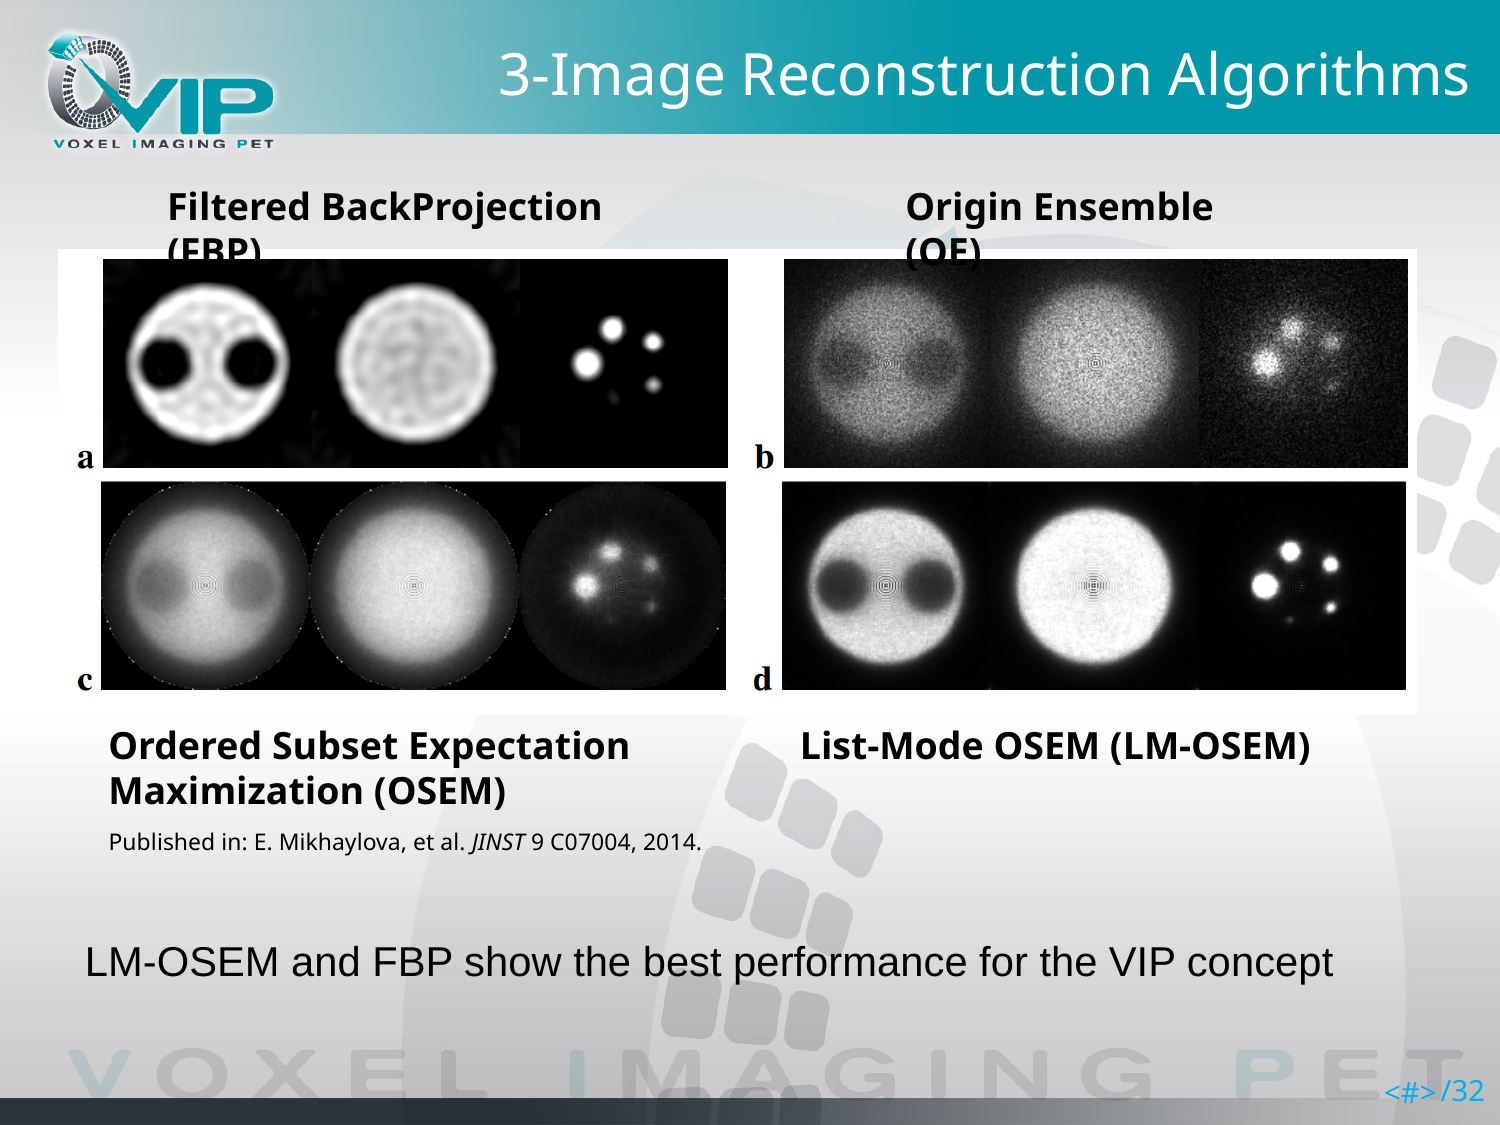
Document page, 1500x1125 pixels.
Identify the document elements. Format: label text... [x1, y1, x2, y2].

picture [0, 0, 1500, 1125]
text_box Filtered BackProjection (FBP) [152, 175, 715, 247]
text_box List-Mode OSEM (LM-OSEM) [785, 722, 1383, 775]
text_box LM-OSEM and FBP show the best performance for the VIP concept [70, 926, 1383, 992]
slide_number 24 [1101, 1066, 1452, 1125]
text_box Published in: E. Mikhaylova, et al. JINST 9 C07004, 2014. [93, 820, 1231, 863]
title 3-Image Reconstruction Algorithms [135, 18, 1486, 126]
text_box Origin Ensemble (OE) [890, 175, 1313, 247]
text_box Ordered Subset Expectation Maximization (OSEM) [93, 722, 692, 820]
